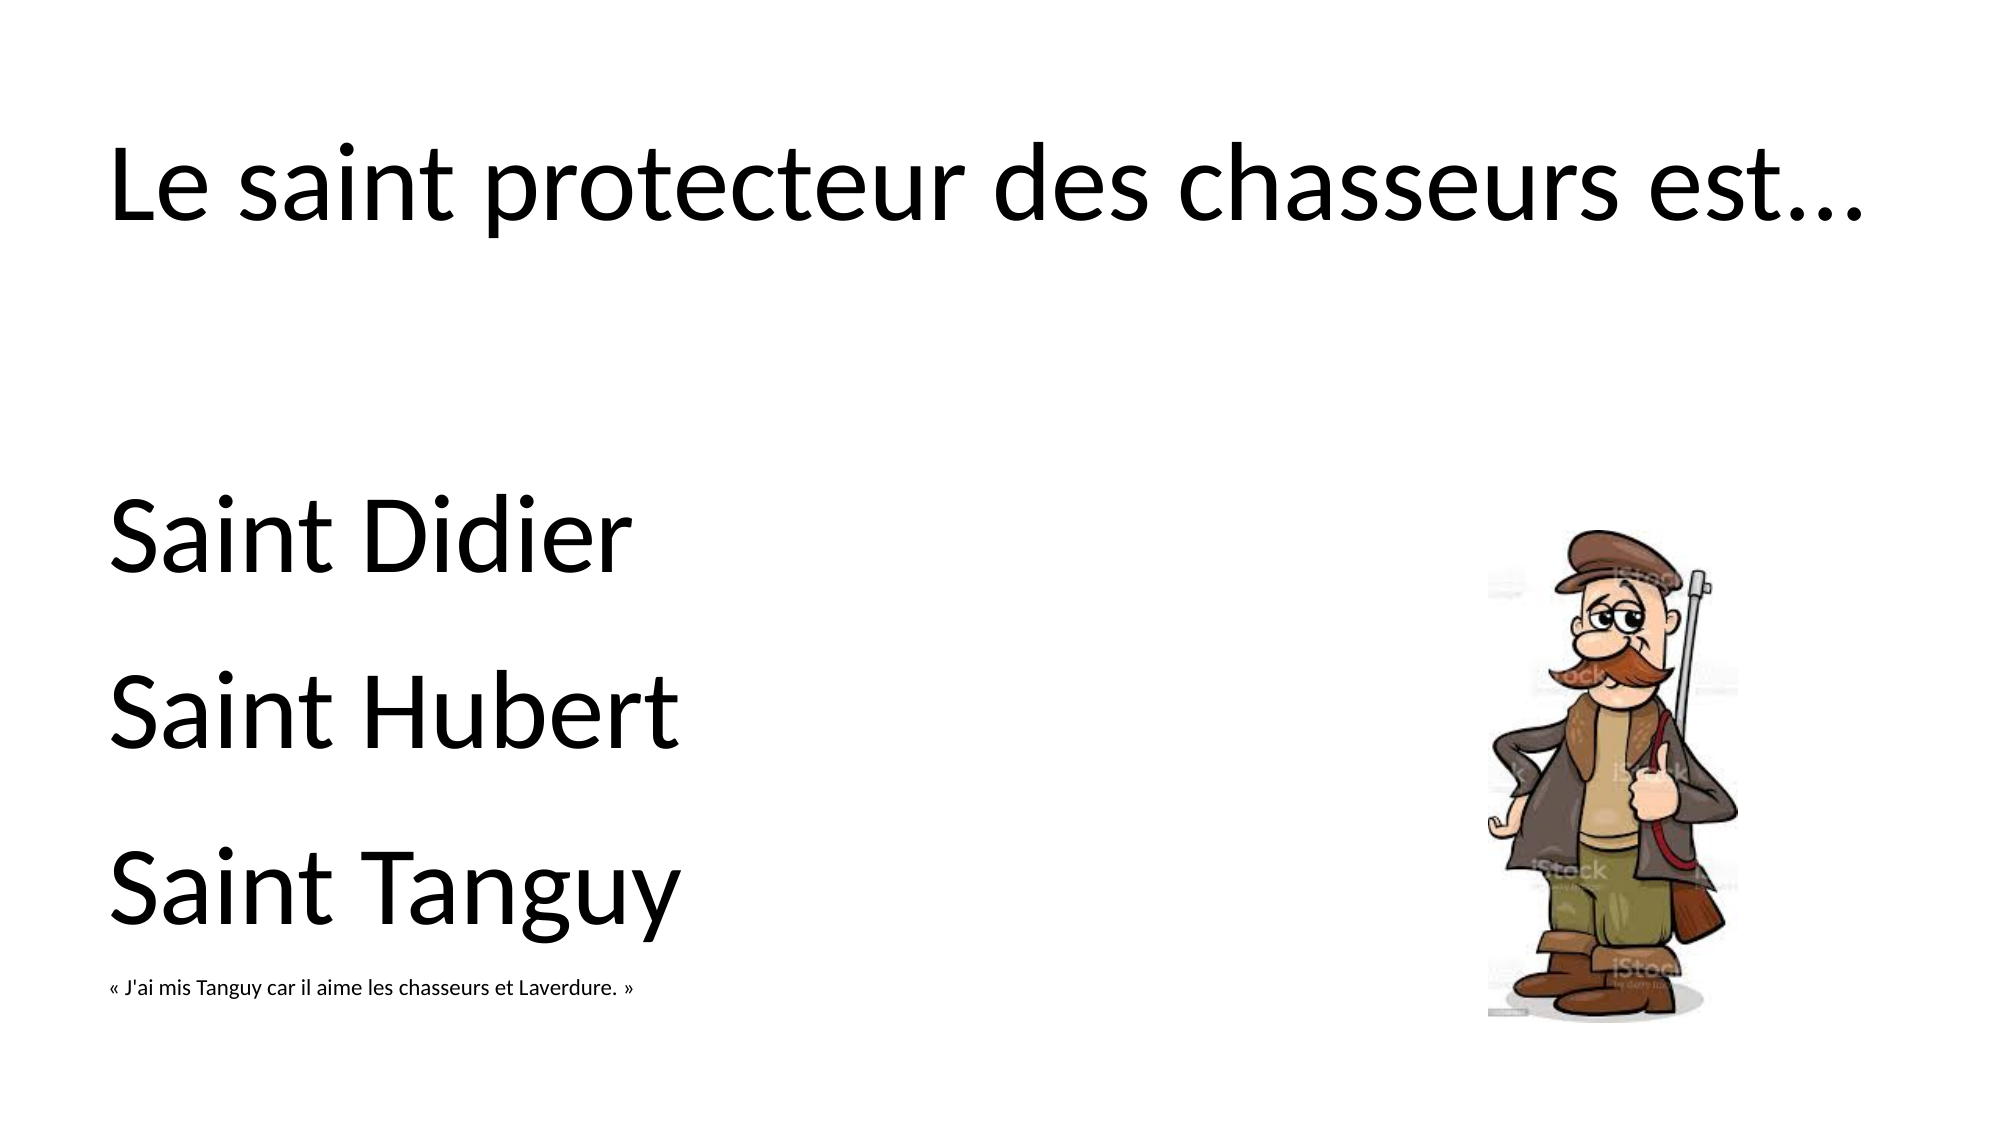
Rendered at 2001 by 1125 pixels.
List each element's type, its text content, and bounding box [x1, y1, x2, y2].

picture [1487, 530, 1739, 1023]
text_box Le saint protecteur des chasseurs est... Saint Didier Saint Hubert Saint Tanguy « J'ai mis Tanguy car il aime les chasseurs et Laverdure. » [93, 80, 1926, 1007]
